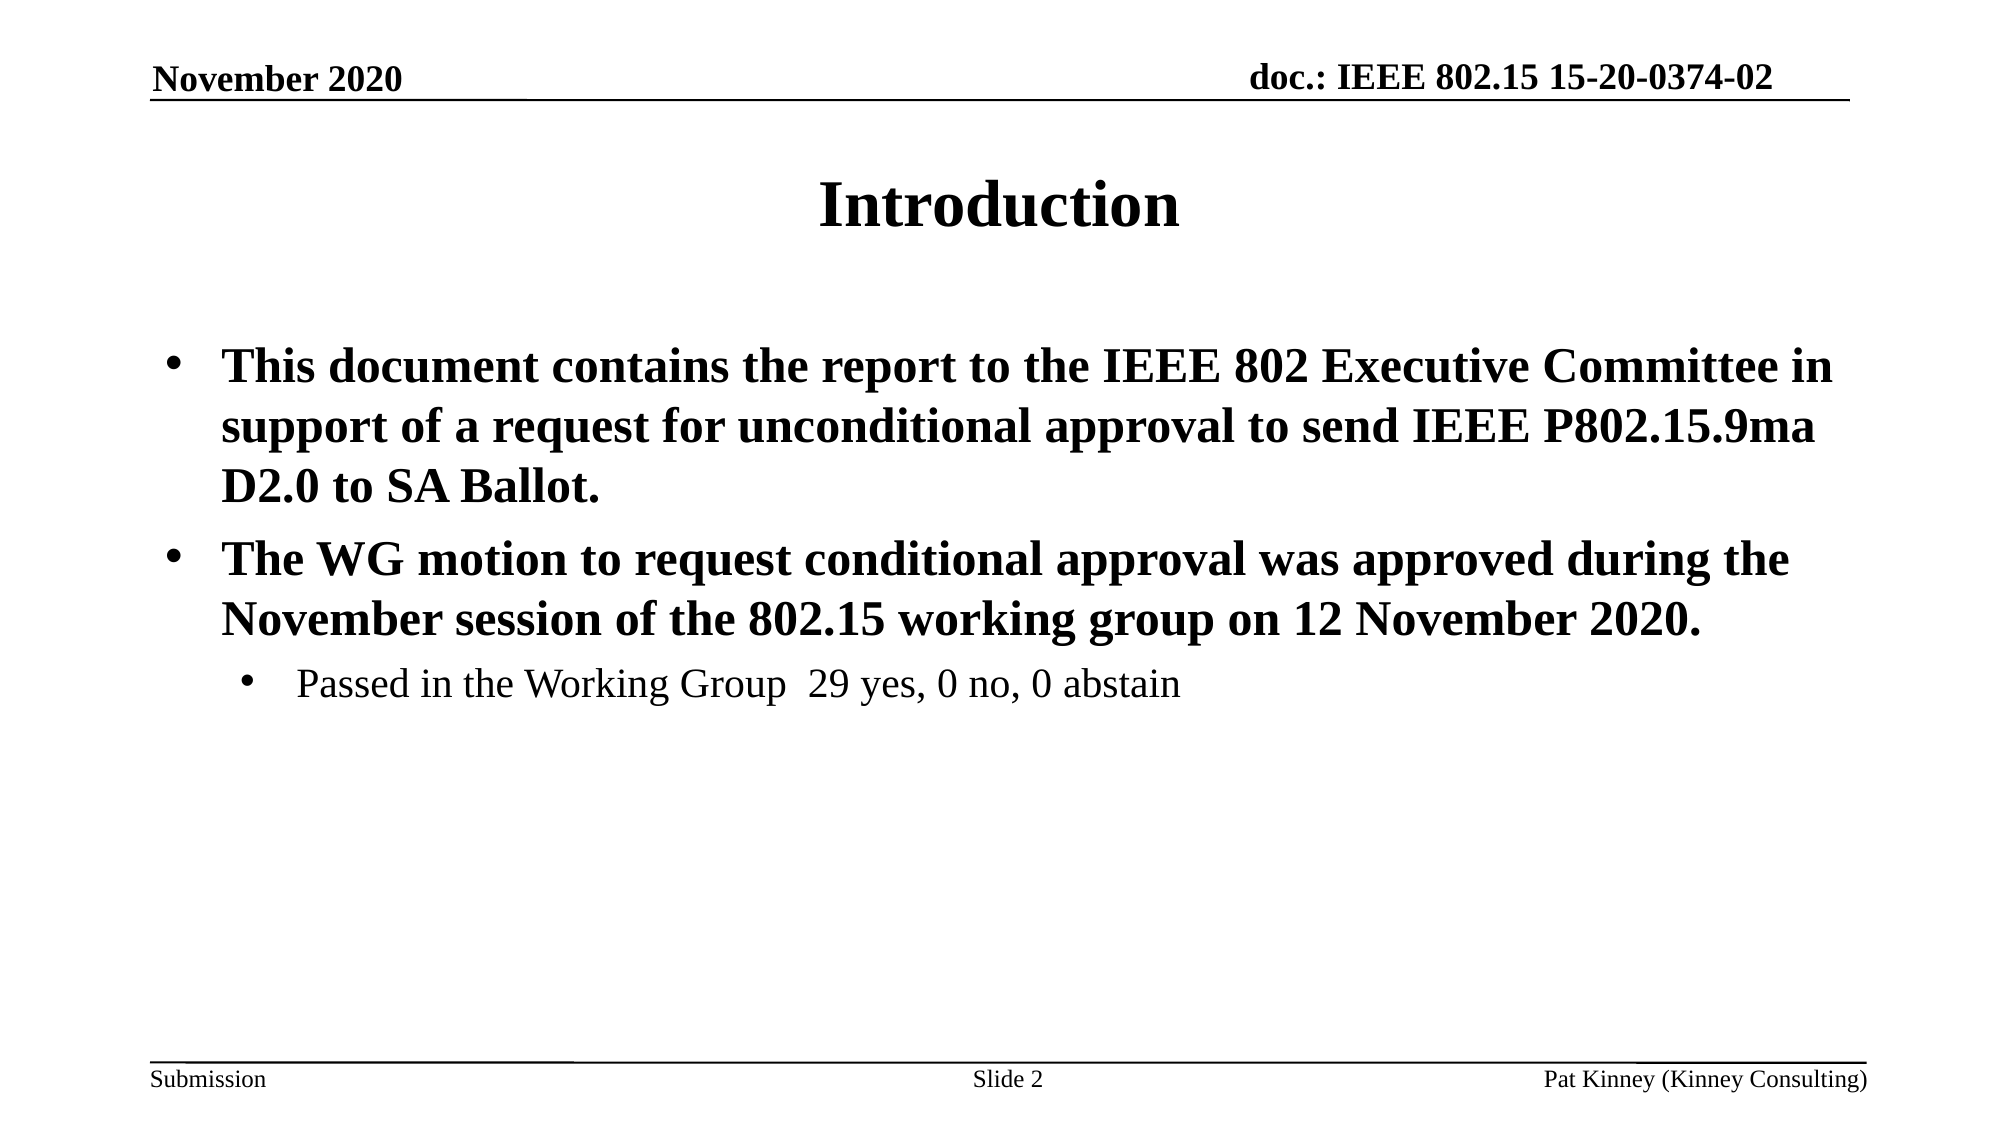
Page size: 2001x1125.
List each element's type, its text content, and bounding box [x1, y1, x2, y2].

text_box Pat Kinney (Kinney Consulting) [1171, 1062, 1869, 1092]
text_box Introduction [149, 112, 1850, 287]
text_box This document contains the report to the IEEE 802 Executive Committee in support of a request for unconditional approval to send IEEE P802.15.9ma D2.0 to SA Ballot. The WG motion to request conditional approval was approved during the November session of the 802.15 working group on 12 November 2020. Passed in the Working Group 29 yes, 0 no, 0 abstain [149, 324, 1850, 1000]
text_box November 2020 [152, 54, 563, 100]
text_box Slide 2 [950, 1062, 1066, 1122]
